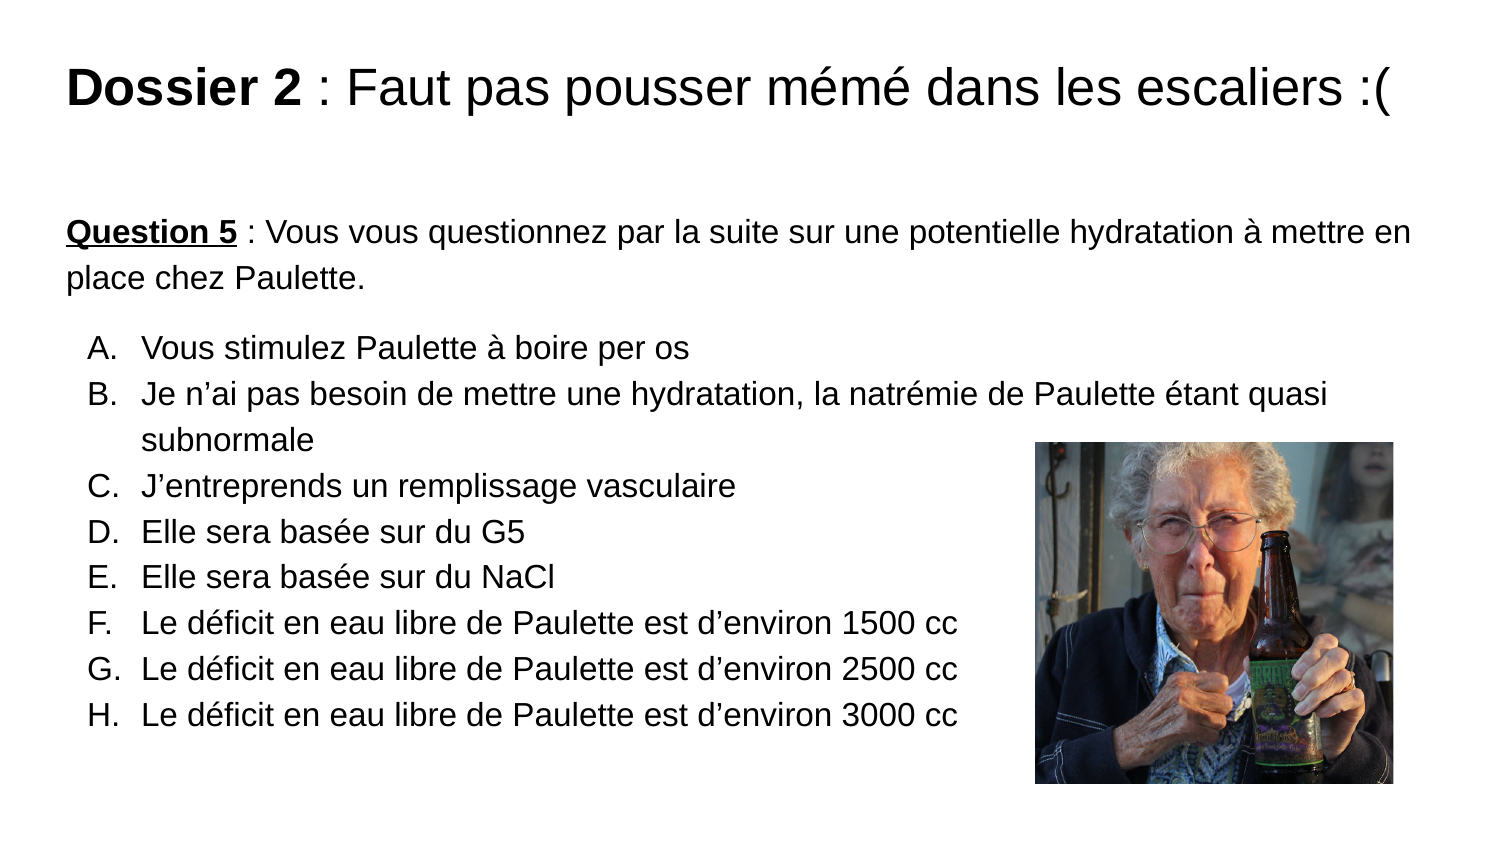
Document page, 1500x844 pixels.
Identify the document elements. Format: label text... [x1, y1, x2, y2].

title Dossier 2 : Faut pas pousser mémé dans les escaliers :( [51, 37, 1449, 132]
picture [1034, 441, 1394, 785]
list Question 5 : Vous vous questionnez par la suite sur une potentielle hydratation à mettre en place chez Paulette. Vous stimulez Paulette à boire per os Je n’ai pas besoin de mettre une hydratation, la natrémie de Paulette étant quasi subnormale J’entreprends un remplissage vasculaire Elle sera basée sur du G5 Elle sera basée sur du NaCl Le déficit en eau libre de Paulette est d’environ 1500 cc Le déficit en eau libre de Paulette est d’environ 2500 cc Le déficit en eau libre de Paulette est d’environ 3000 cc [51, 189, 1449, 810]
